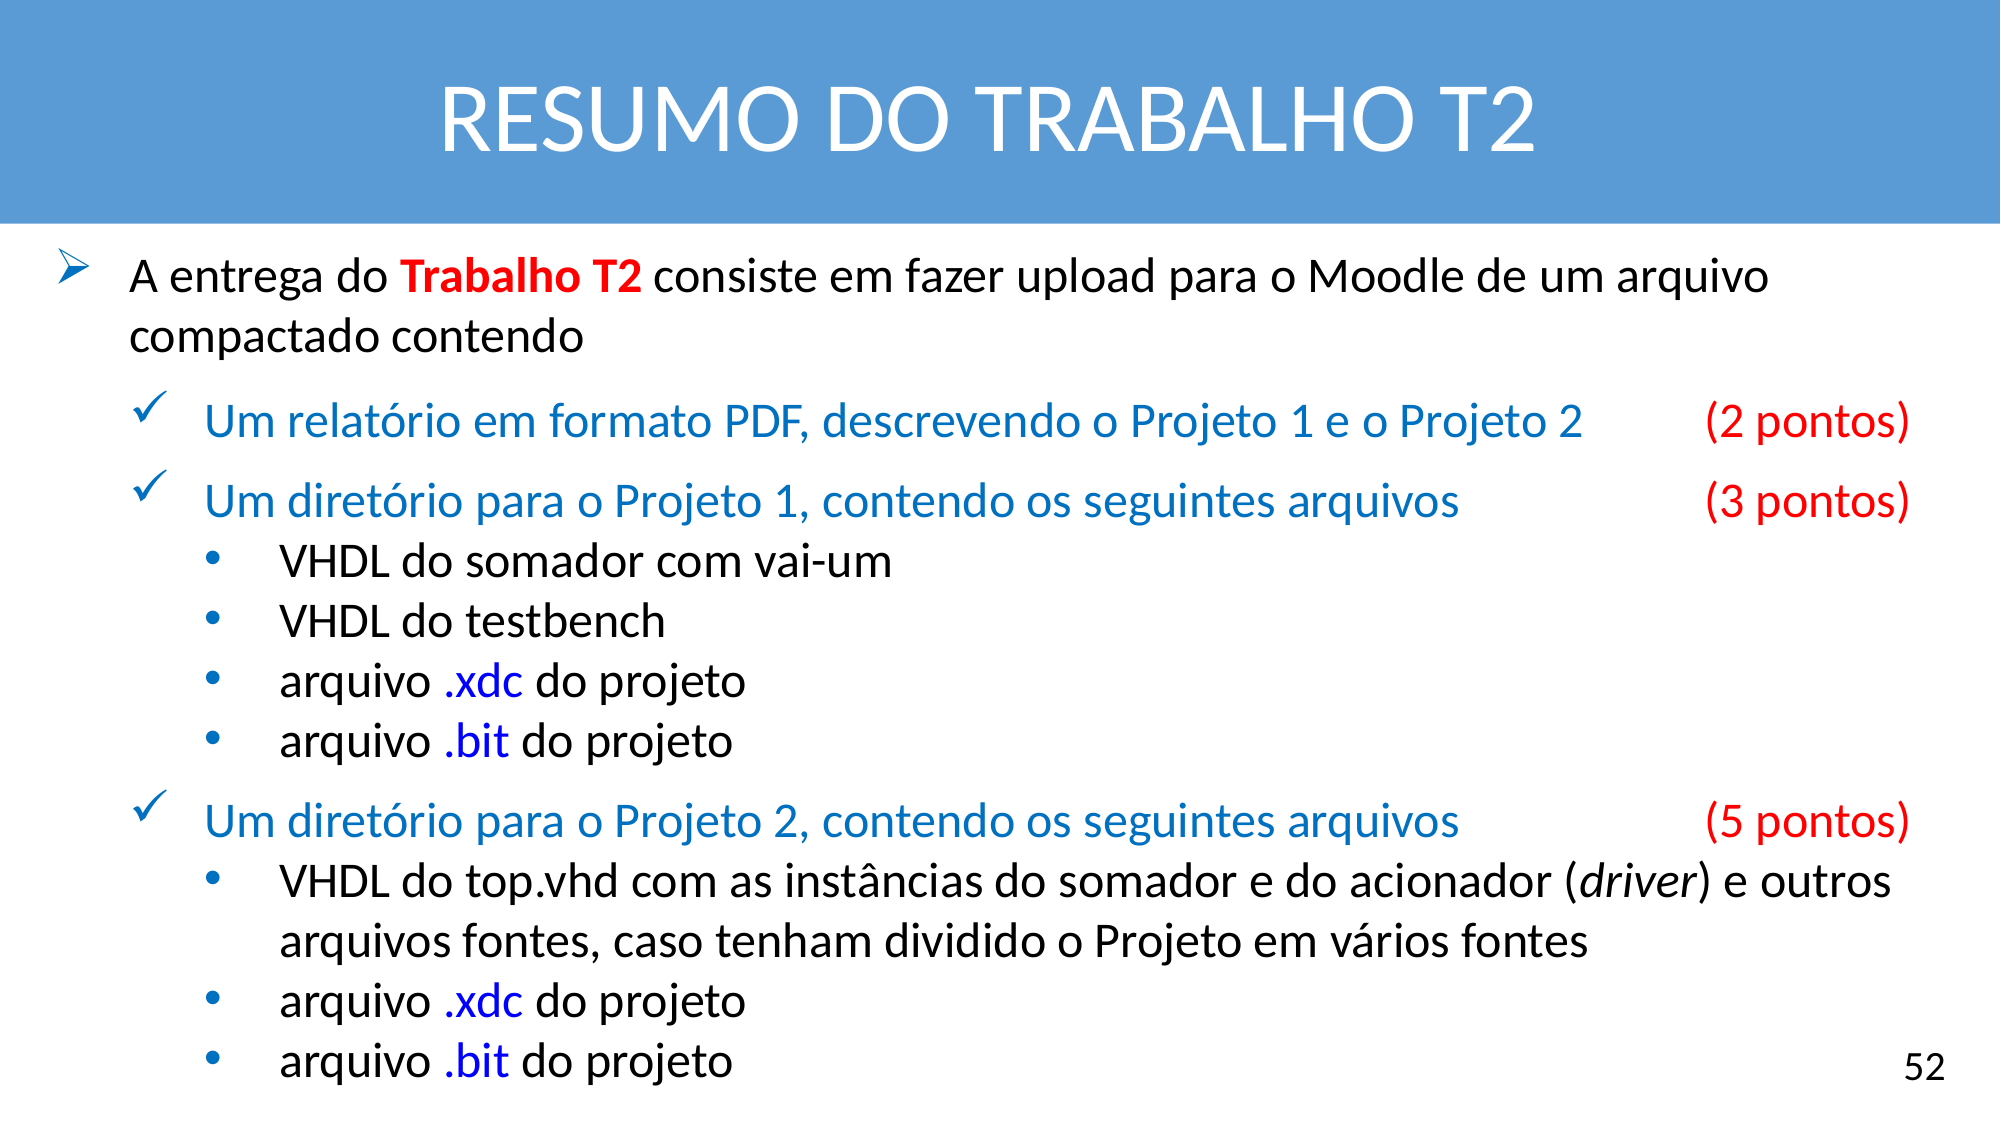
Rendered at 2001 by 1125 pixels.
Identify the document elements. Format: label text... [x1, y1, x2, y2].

text_box RESUMO DO TRABALHO T2 [0, 0, 2000, 225]
text_box A entrega do Trabalho T2 consiste em fazer upload para o Moodle de um arquivo compactado contendo Um relatório em formato PDF, descrevendo o Projeto 1 e o Projeto 2 (2 pontos) Um diretório para o Projeto 1, contendo os seguintes arquivos (3 pontos) VHDL do somador com vai-um VHDL do testbench arquivo .xdc do projeto arquivo .bit do projeto Um diretório para o Projeto 2, contendo os seguintes arquivos (5 pontos) VHDL do top.vhd com as instâncias do somador e do acionador (driver) e outros arquivos fontes, caso tenham dividido o Projeto em vários fontes arquivo .xdc do projeto arquivo .bit do projeto [39, 234, 1943, 1095]
text_box 52 [1842, 1031, 1961, 1097]
